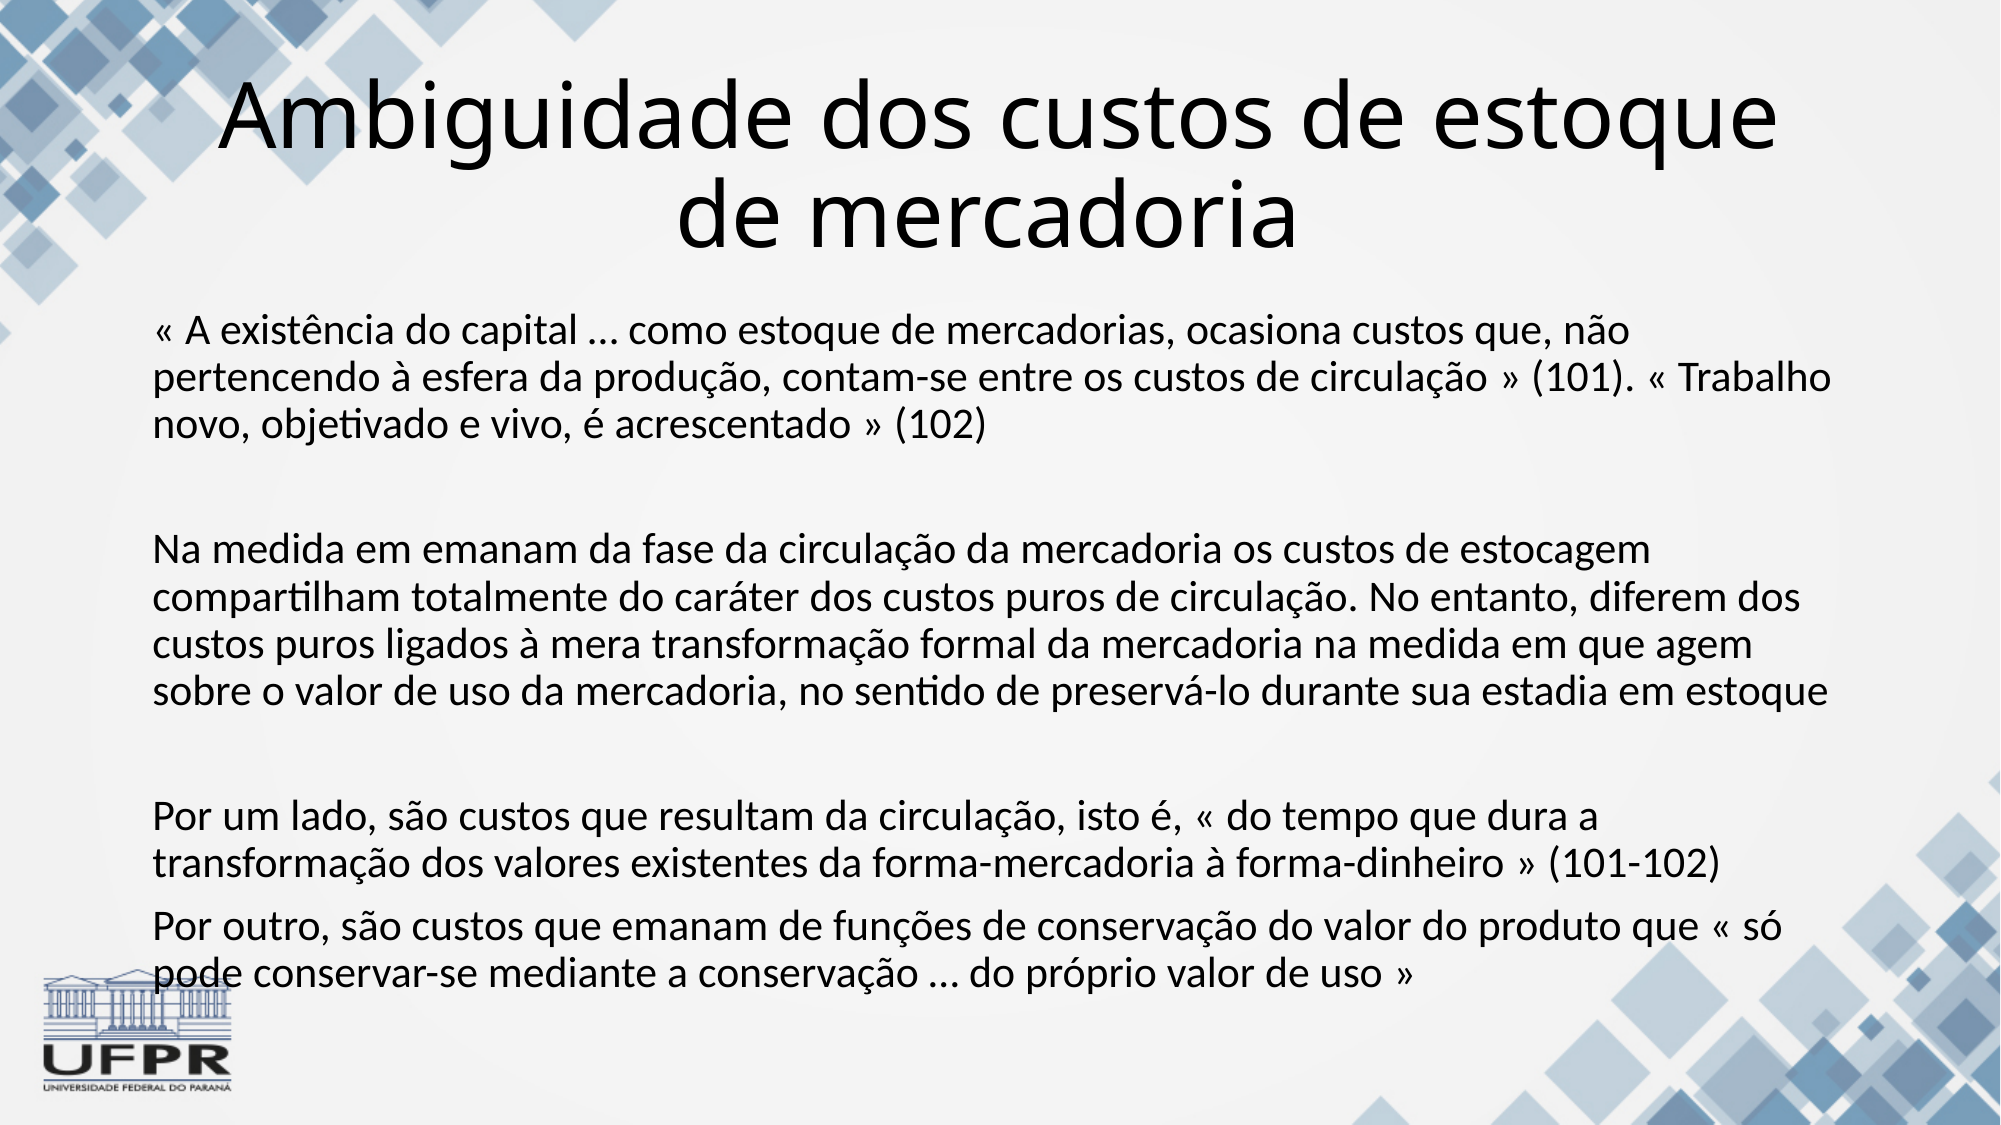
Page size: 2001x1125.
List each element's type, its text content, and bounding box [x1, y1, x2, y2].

picture [0, 0, 2001, 1125]
list « A existência do capital … como estoque de mercadorias, ocasiona custos que, não pertencendo à esfera da produção, contam-se entre os custos de circulação » (101). « Trabalho novo, objetivado e vivo, é acrescentado » (102) Na medida em emanam da fase da circulação da mercadoria os custos de estocagem compartilham totalmente do caráter dos custos puros de circulação. No entanto, diferem dos custos puros ligados à mera transformação formal da mercadoria na medida em que agem sobre o valor de uso da mercadoria, no sentido de preservá-lo durante sua estadia em estoque Por um lado, são custos que resultam da circulação, isto é, « do tempo que dura a transformação dos valores existentes da forma-mercadoria à forma-dinheiro » (101-102) Por outro, são custos que emanam de funções de conservação do valor do produto que « só pode conservar-se mediante a conservação … do próprio valor de uso » [137, 299, 1863, 1014]
title Ambiguidade dos custos de estoque de mercadoria [137, 59, 1863, 278]
